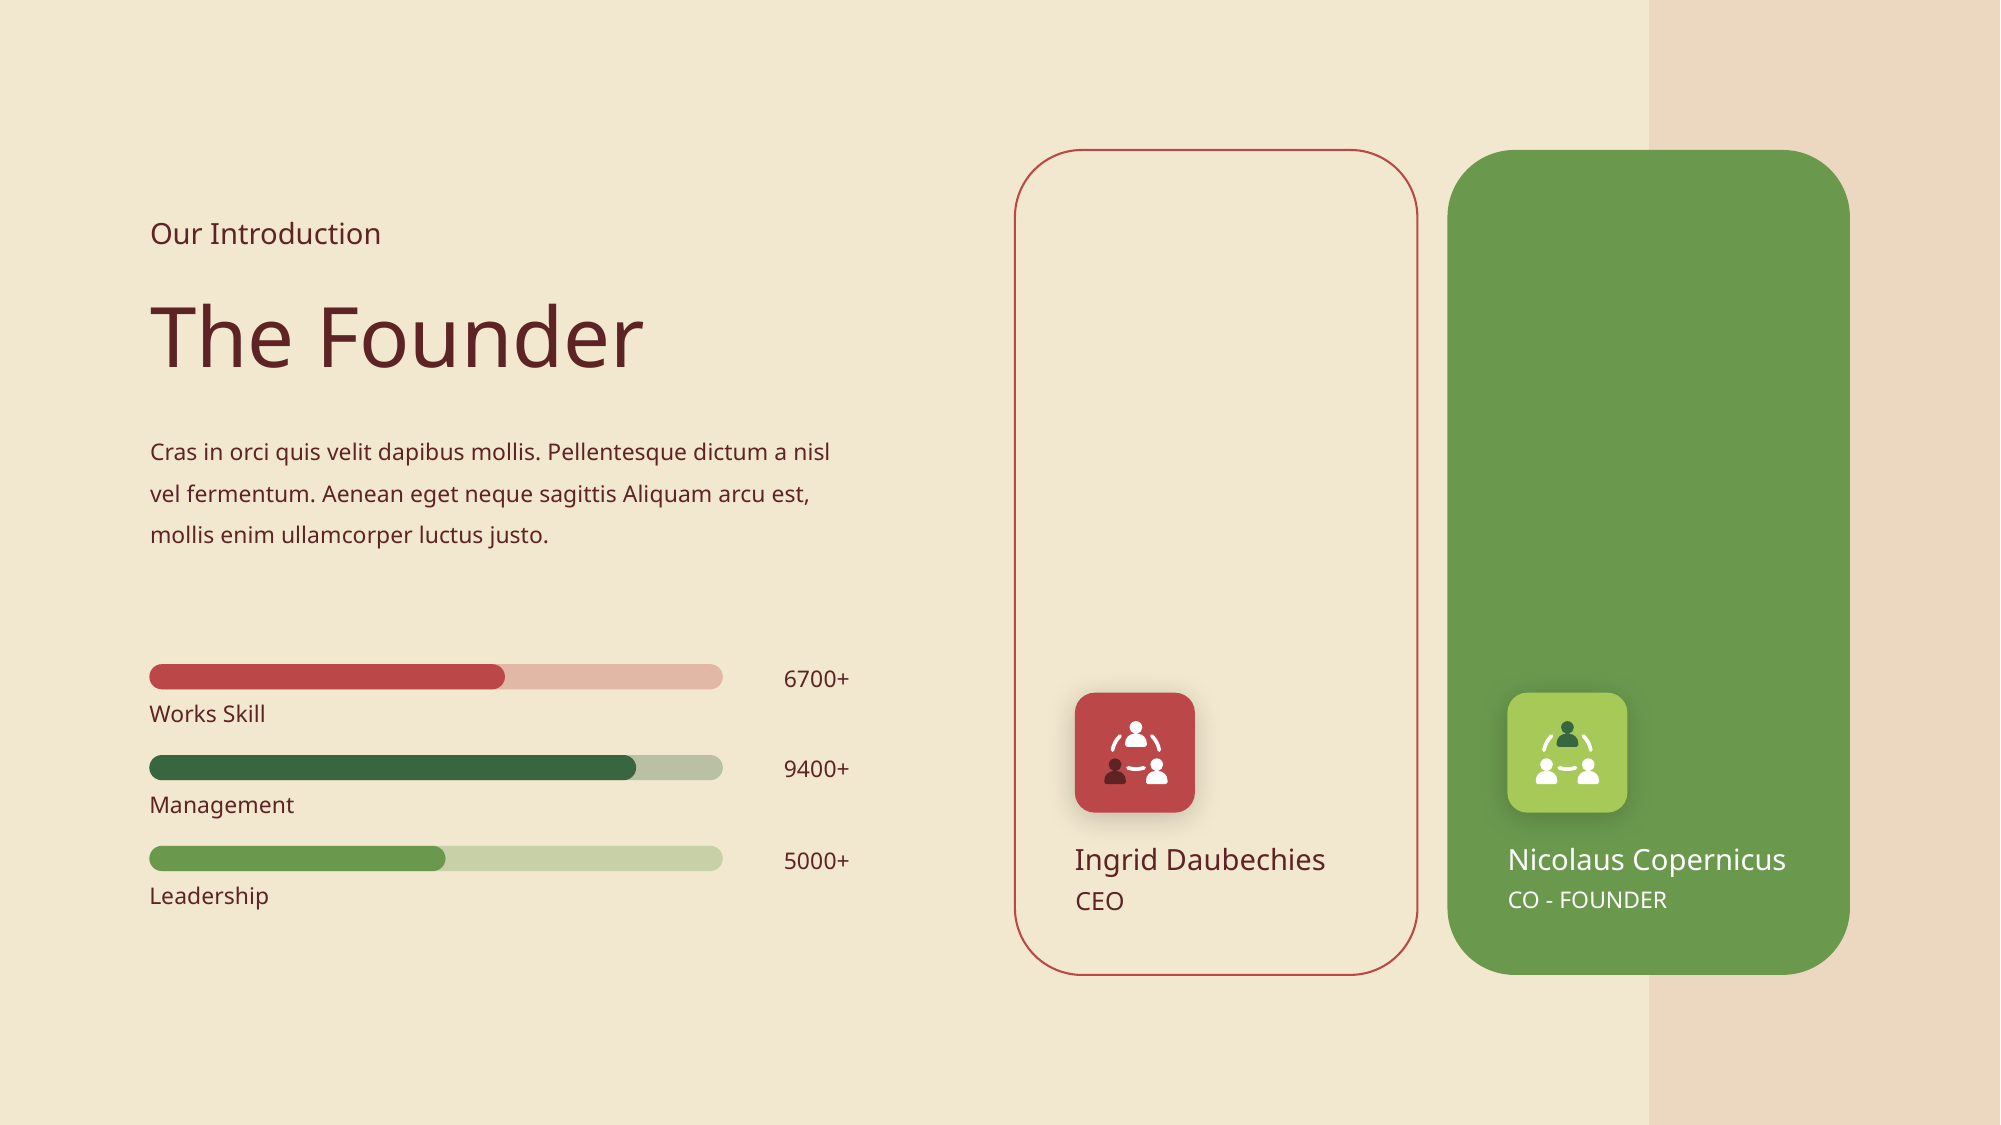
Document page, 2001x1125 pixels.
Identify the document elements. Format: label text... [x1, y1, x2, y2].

text_box Our Introduction [150, 215, 851, 251]
text_box 6700+ [722, 664, 850, 692]
text_box [1446, 205, 1851, 976]
text_box [149, 755, 637, 781]
picture [1014, 149, 1418, 750]
text_box [434, 845, 722, 872]
text_box Ingrid Daubechies [1074, 840, 1358, 876]
text_box [149, 845, 446, 872]
text_box The Founder [150, 283, 850, 384]
text_box CEO [1075, 885, 1358, 916]
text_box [1104, 721, 1168, 785]
text_box [149, 664, 505, 690]
text_box Management [149, 790, 344, 819]
text_box CO - FOUNDER [1507, 885, 1790, 914]
picture [1447, 149, 1850, 750]
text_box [1535, 721, 1599, 785]
text_box Cras in orci quis velit dapibus mollis. Pellentesque dictum a nisl vel fermentum. Aenean eget neque sagittis Aliquam arcu est, mollis enim ullamcorper luctus justo. [149, 424, 851, 548]
text_box [1506, 750, 1629, 814]
text_box [1073, 750, 1196, 814]
text_box Works Skill [149, 700, 344, 728]
text_box [1013, 209, 1419, 976]
text_box [626, 755, 722, 781]
text_box [496, 664, 722, 690]
text_box Nicolaus Copernicus [1507, 840, 1790, 876]
text_box Leadership [149, 881, 344, 910]
text_box 9400+ [722, 755, 850, 783]
text_box 5000+ [722, 846, 850, 874]
